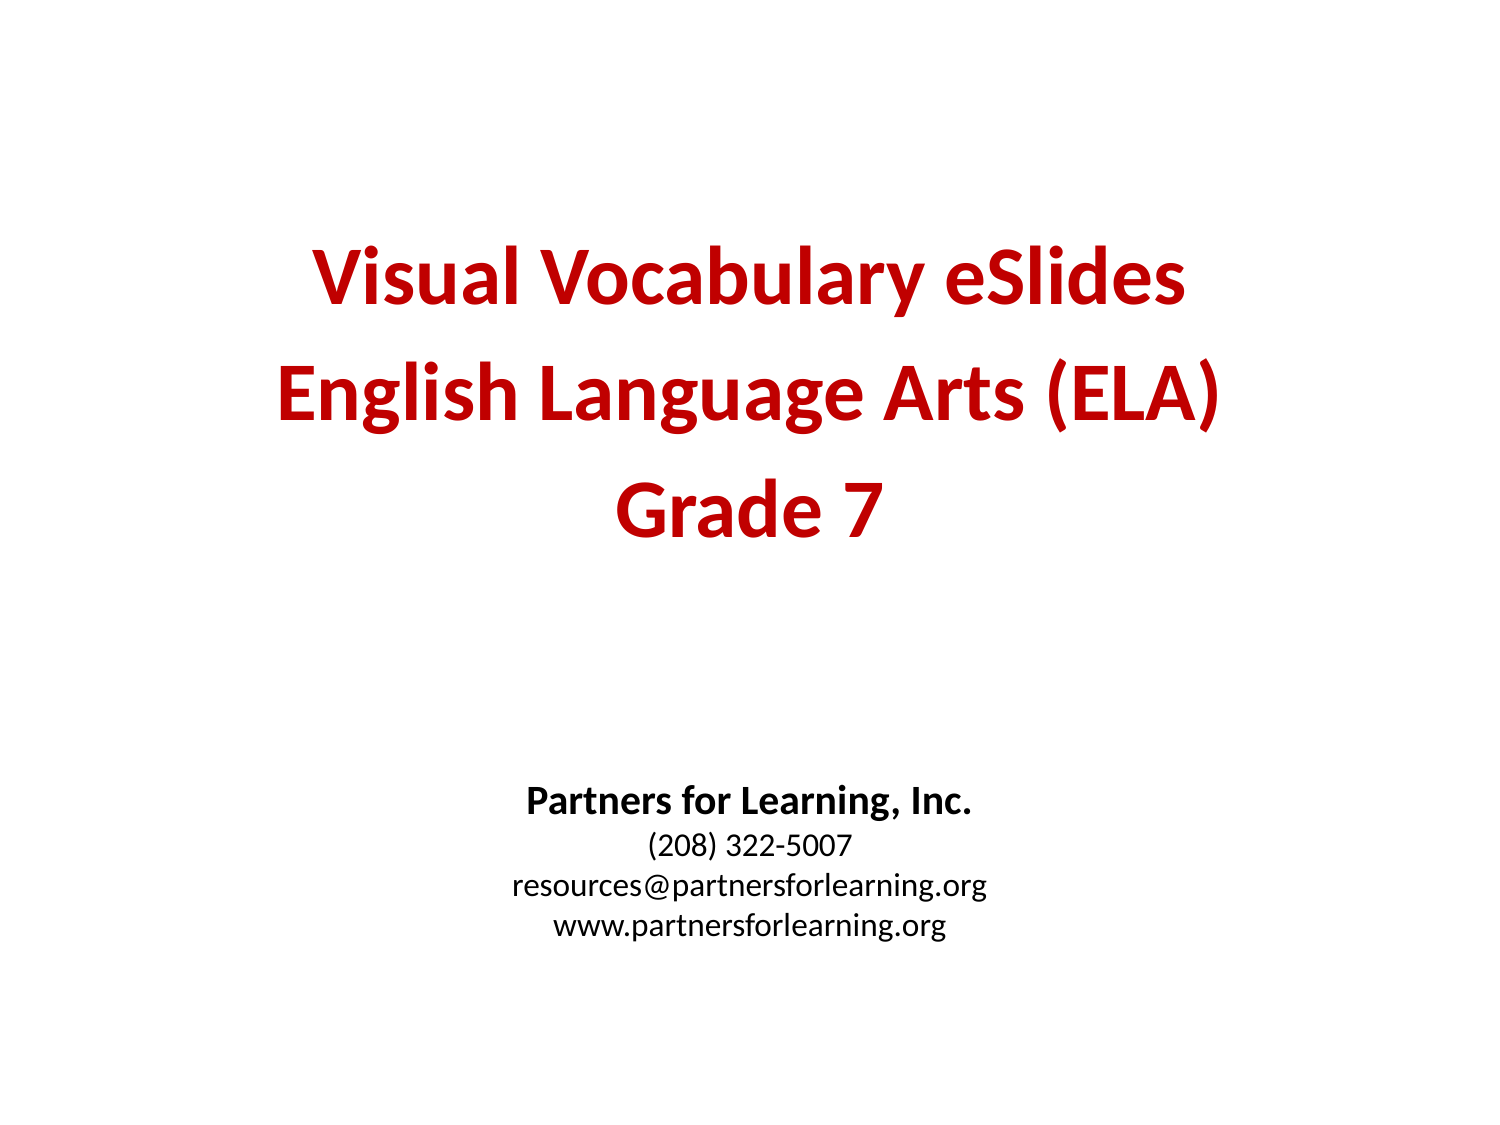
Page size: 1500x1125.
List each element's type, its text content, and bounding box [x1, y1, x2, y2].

list Visual Vocabulary eSlides English Language Arts (ELA) Grade 7 [75, 112, 1425, 663]
text_box Partners for Learning, Inc. (208) 322-5007 resources@partnersforlearning.org www.partnersforlearning.org [462, 765, 1038, 951]
